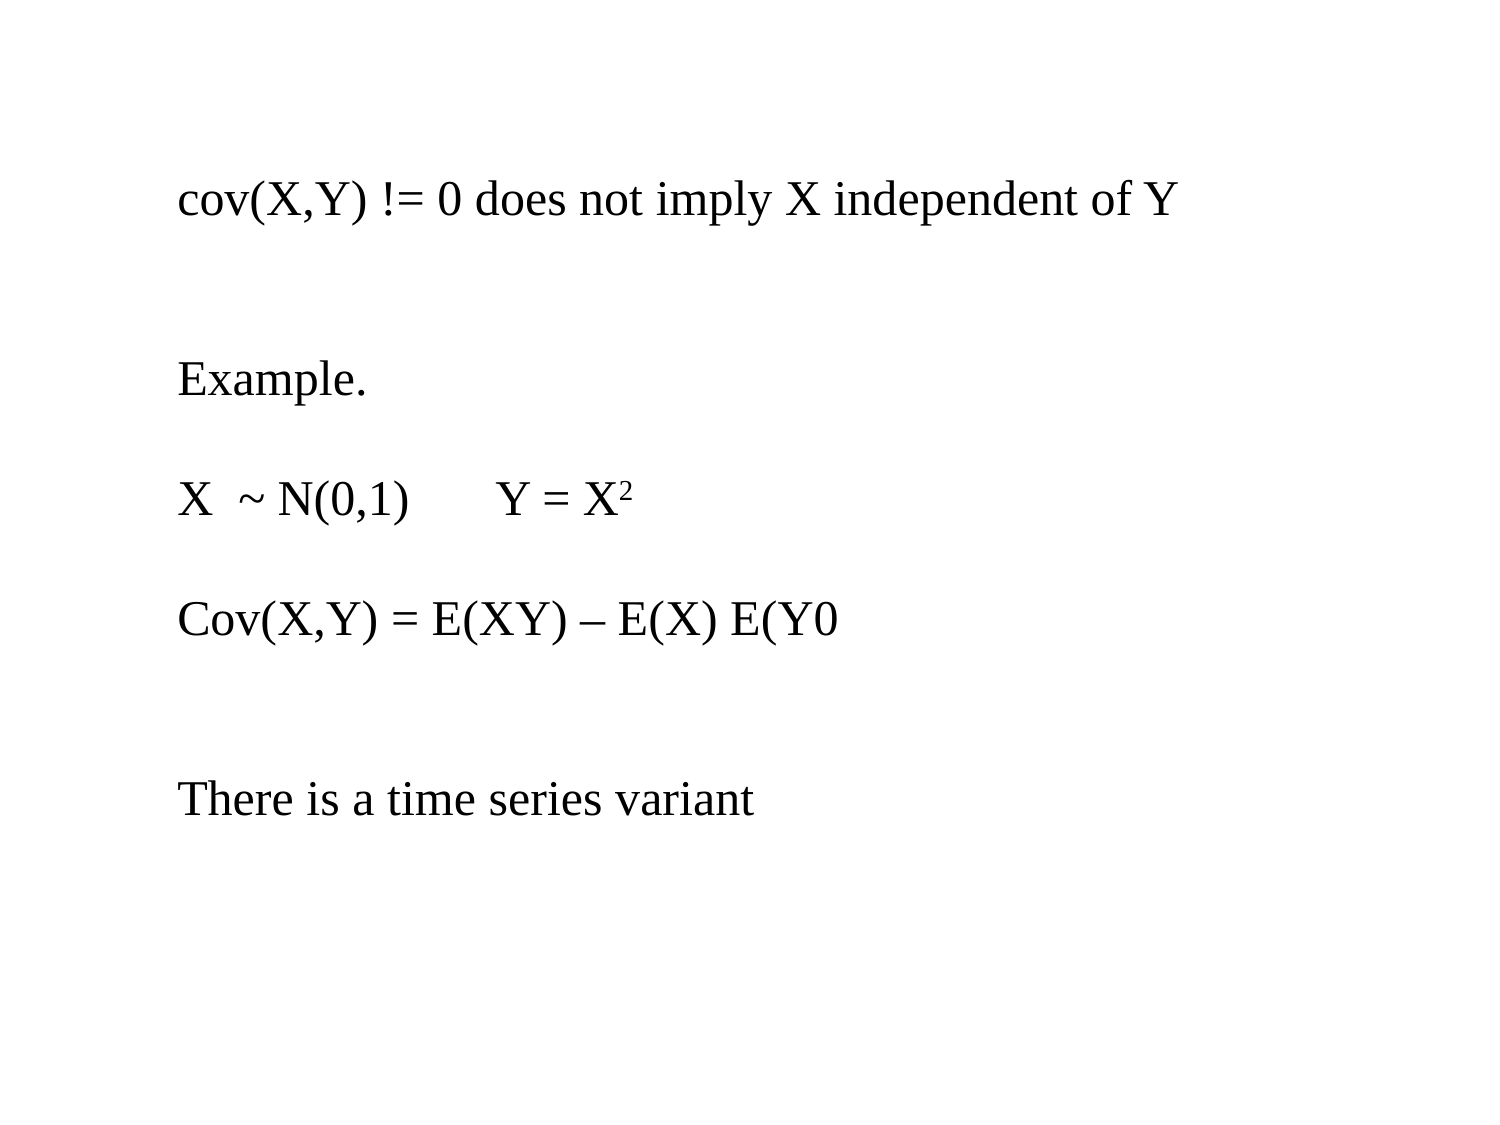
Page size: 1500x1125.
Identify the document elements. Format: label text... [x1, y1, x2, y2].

text_box cov(X,Y) != 0 does not imply X independent of Y Example. X ~ N(0,1) Y = X2 Cov(X,Y) = E(XY) – E(X) E(Y0 There is a time series variant [162, 158, 1250, 833]
